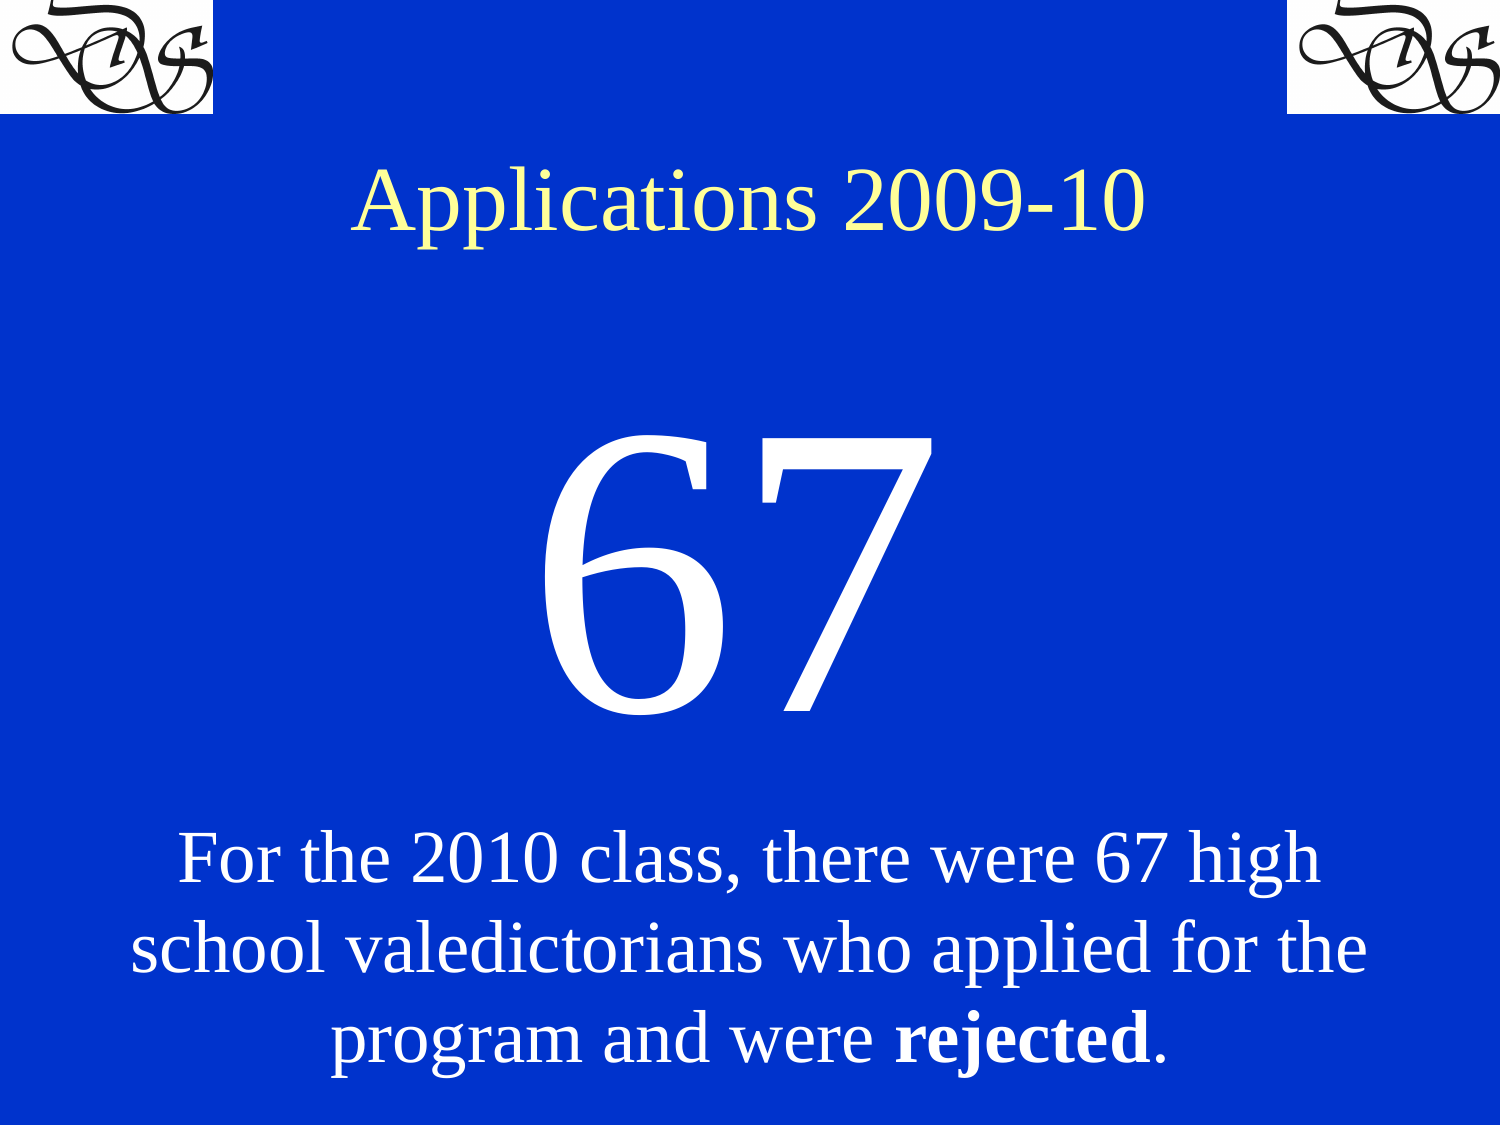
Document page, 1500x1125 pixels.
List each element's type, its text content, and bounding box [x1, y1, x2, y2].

text_box For the 2010 class, there were 67 high school valedictorians who applied for the program and were rejected. [62, 799, 1438, 1085]
list 67 [512, 287, 963, 626]
picture [0, 0, 213, 114]
picture [1287, 0, 1500, 114]
title Applications 2009-10 [112, 99, 1388, 288]
